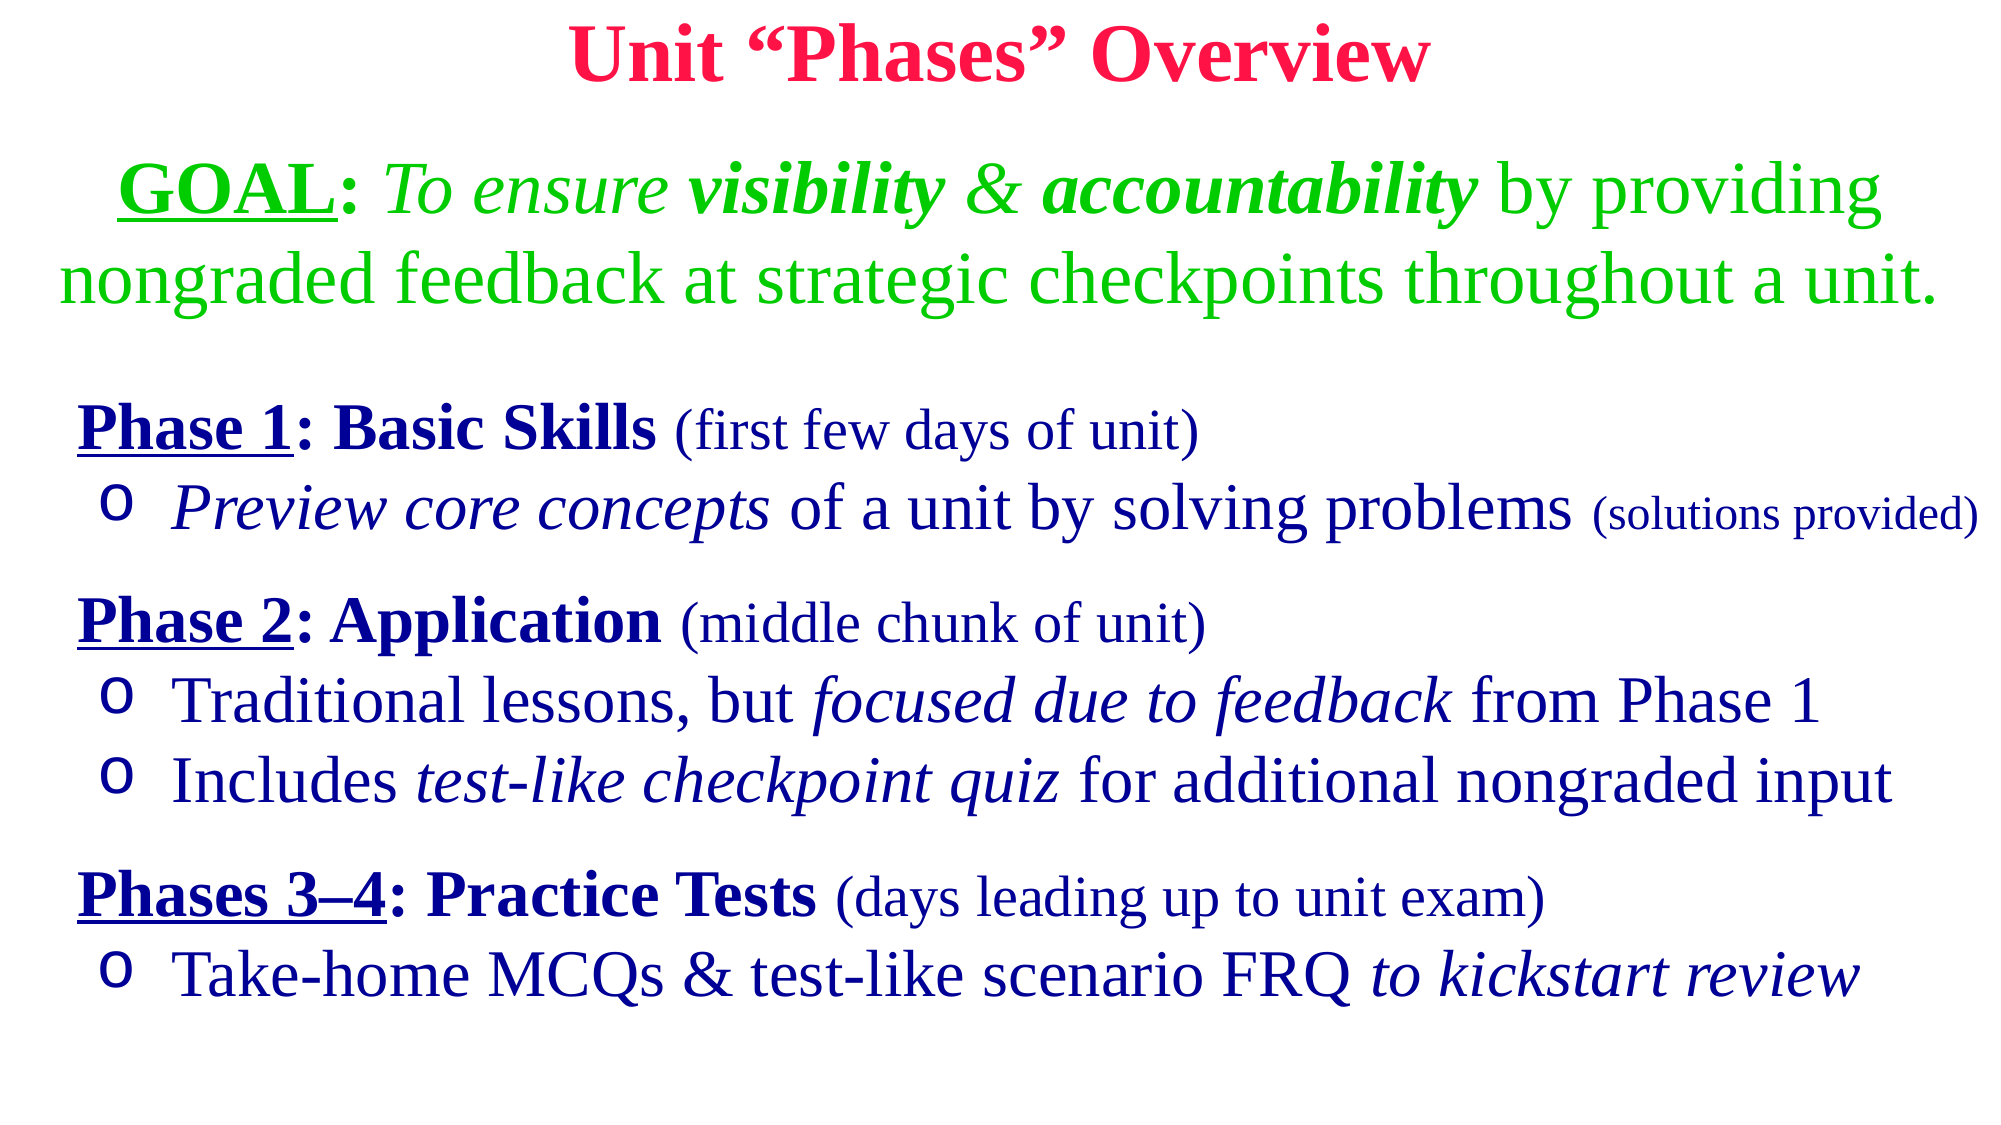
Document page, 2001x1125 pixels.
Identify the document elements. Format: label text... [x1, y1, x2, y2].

text_box Phase 2: Application (middle chunk of unit) Traditional lessons, but focused due to feedback from Phase 1 Includes test-like checkpoint quiz for additional nongraded input [62, 568, 1978, 824]
table_header Unit “Phases” Overview [0, 0, 2000, 107]
text_box GOAL: To ensure visibility & accountability by providing nongraded feedback at strategic checkpoints throughout a unit. [0, 131, 2000, 326]
text_box Phases 3–4: Practice Tests (days leading up to unit exam) Take-home MCQs & test-like scenario FRQ to kickstart review [62, 842, 1938, 1018]
text_box Phase 1: Basic Skills (first few days of unit) Preview core concepts of a unit by solving problems (solutions provided) [62, 375, 2000, 551]
